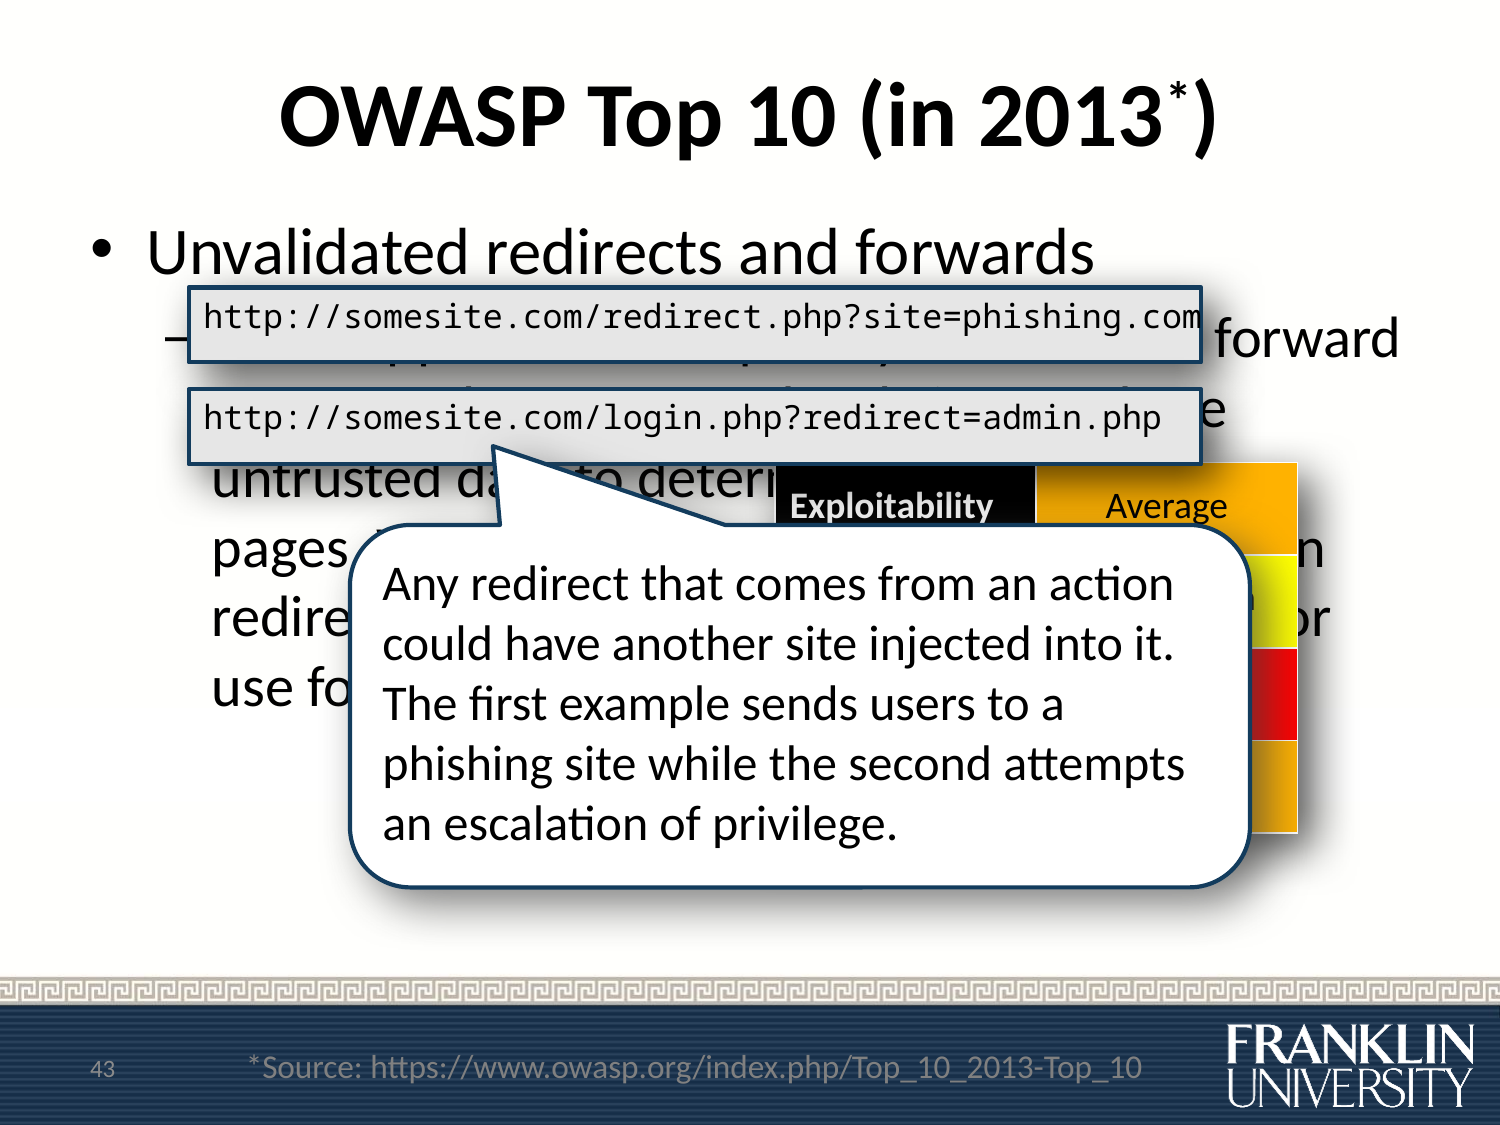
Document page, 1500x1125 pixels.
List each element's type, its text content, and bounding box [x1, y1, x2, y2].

table_header Average [1232, 463, 1297, 554]
table_cell Uncommon [1287, 556, 1297, 581]
text_box http://somesite.com/redirect.php?site=phishing.com [188, 287, 1202, 363]
picture [0, 0, 1500, 1125]
text_box Any redirect that comes from an action could have another site injected into it. The first example sends users to a phishing site while the second attempts an escalation of privilege. [347, 444, 1253, 890]
list Unvalidated redirects and forwards “Web applications frequently redirect and forward users to other pages and websites, and use untrusted data to determine the destination pages. Without proper validation, attackers can redirect victims to phishing or malware sites, or use forwards to access unauthorized pages.” [75, 200, 1425, 963]
text_box *Source: https://www.owasp.org/index.php/Top_10_2013-Top_10 [231, 1037, 1159, 1093]
slide_number 43 [75, 1037, 425, 1098]
text_box http://somesite.com/login.php?redirect=admin.php [188, 389, 1202, 465]
title OWASP Top 10 (in 2013*) [75, 45, 1425, 175]
